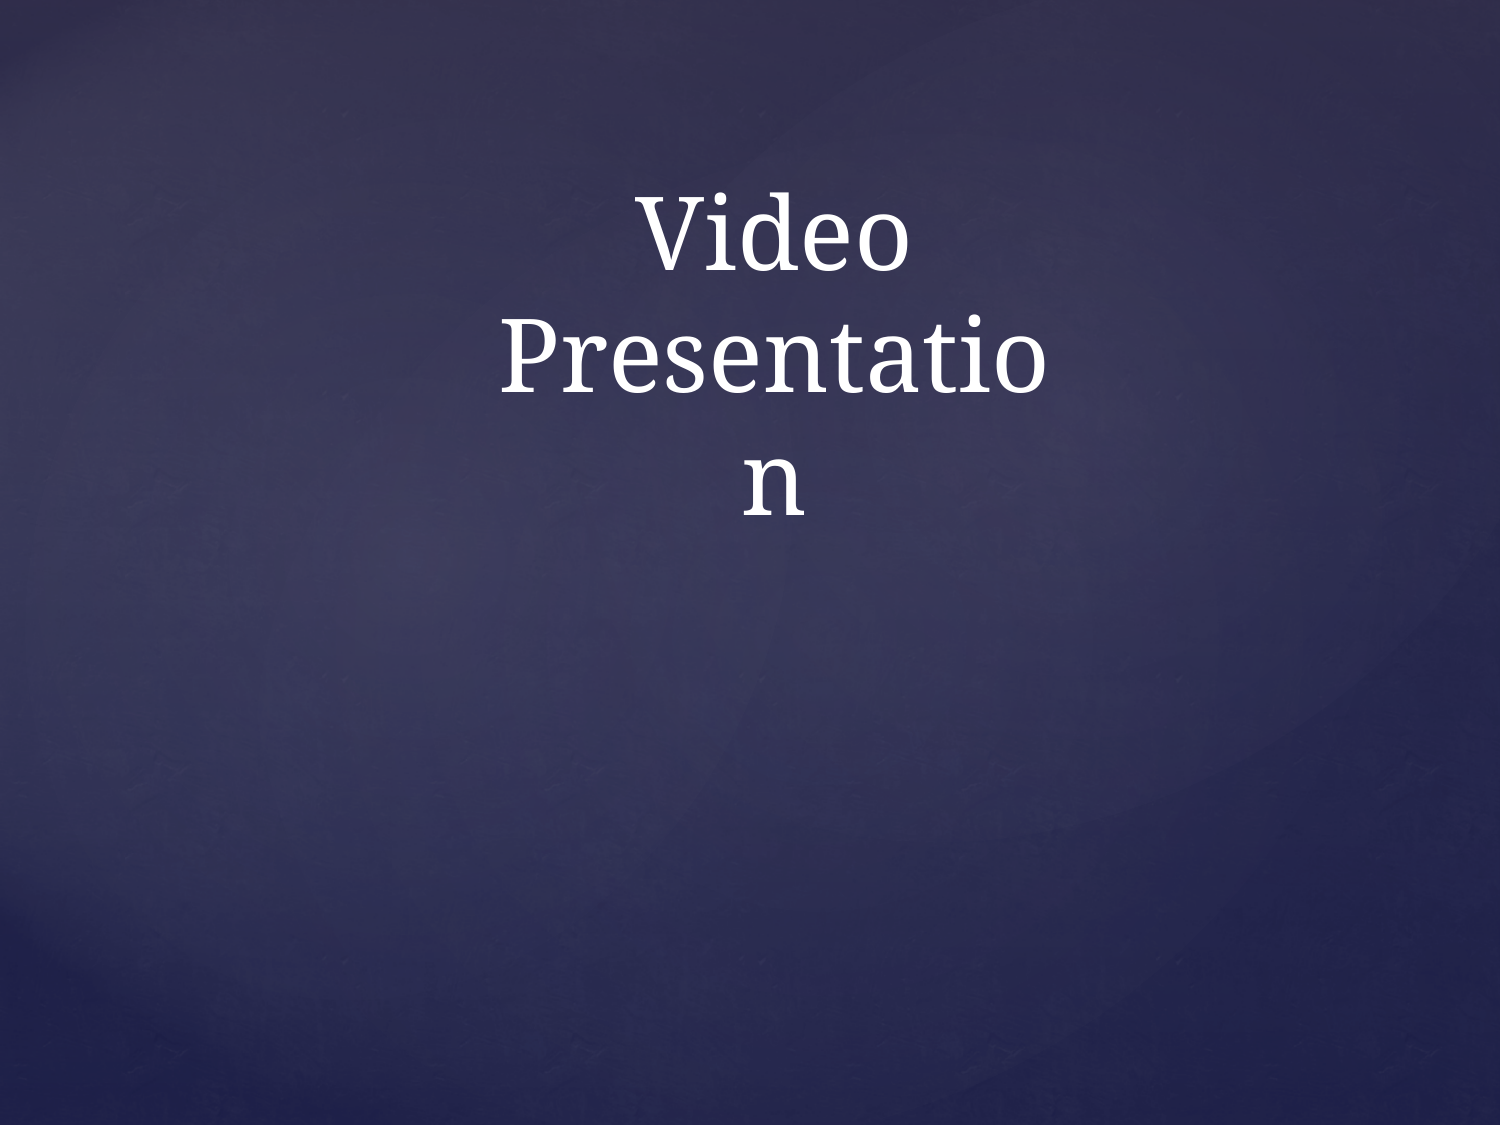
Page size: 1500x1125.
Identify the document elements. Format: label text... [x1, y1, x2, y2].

title Video Presentation [474, 393, 1074, 544]
